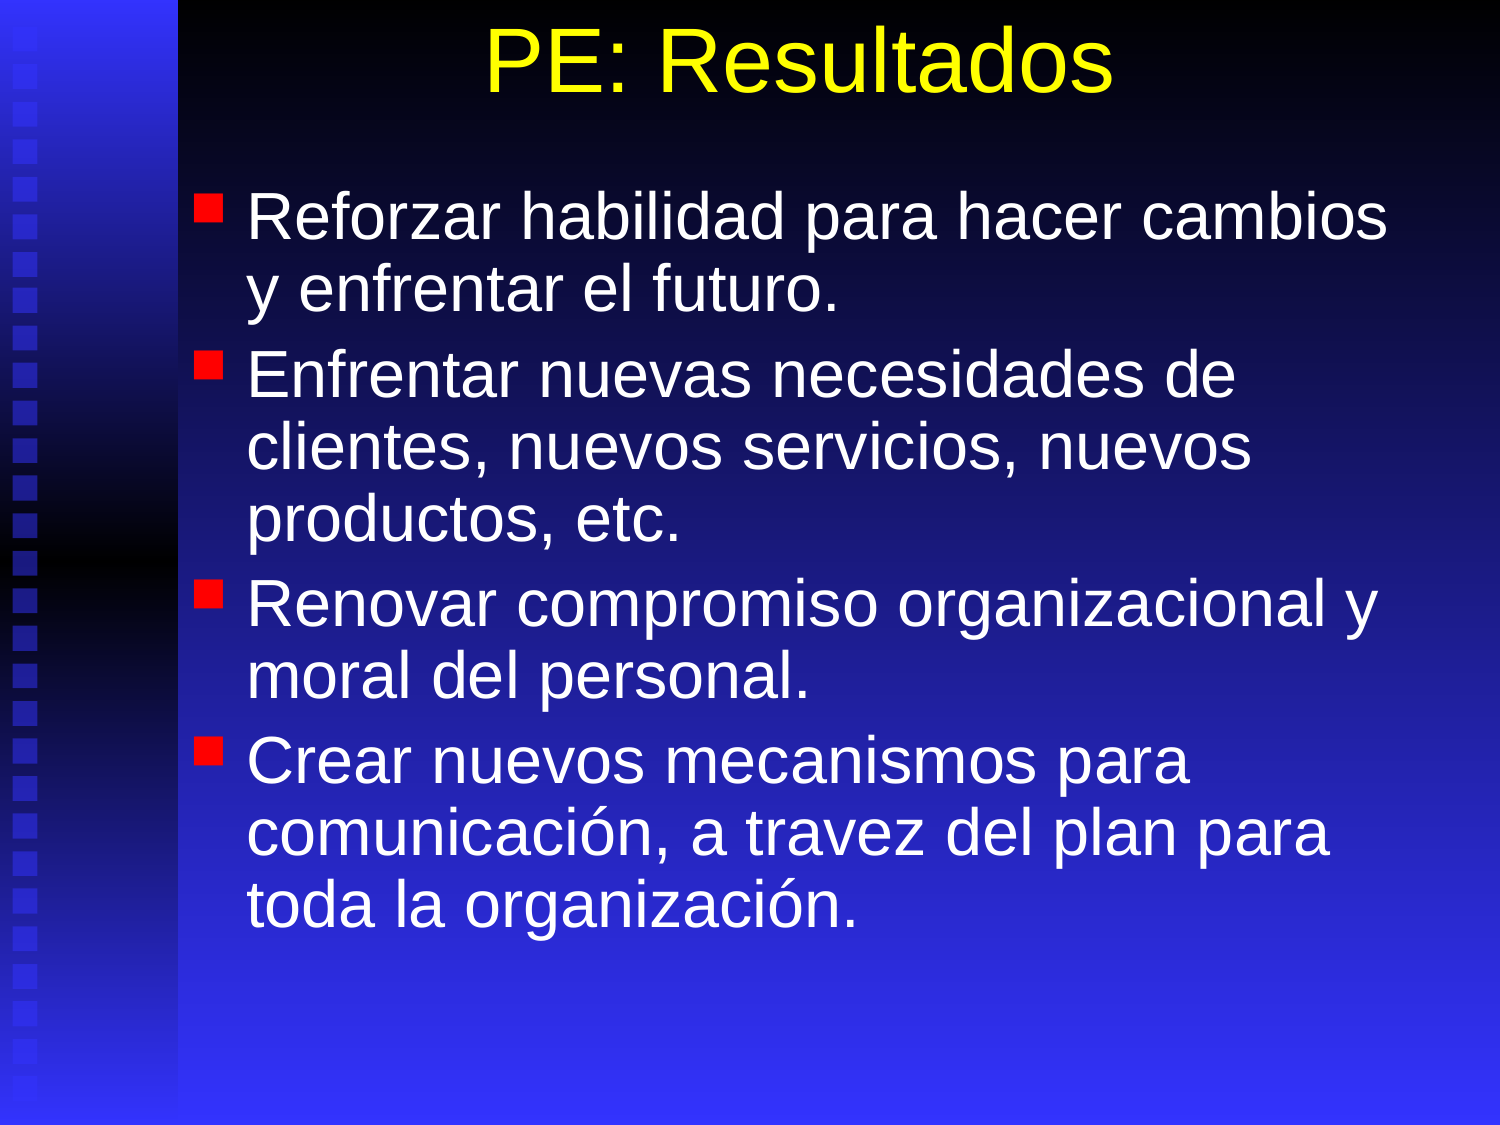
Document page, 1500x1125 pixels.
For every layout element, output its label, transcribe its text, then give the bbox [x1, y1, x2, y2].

list Reforzar habilidad para hacer cambios y enfrentar el futuro. Enfrentar nuevas necesidades de clientes, nuevos servicios, nuevos productos, etc. Renovar compromiso organizacional y moral del personal. Crear nuevos mecanismos para comunicación, a travez del plan para toda la organización. [174, 174, 1451, 1101]
title PE: Resultados [162, 0, 1438, 151]
